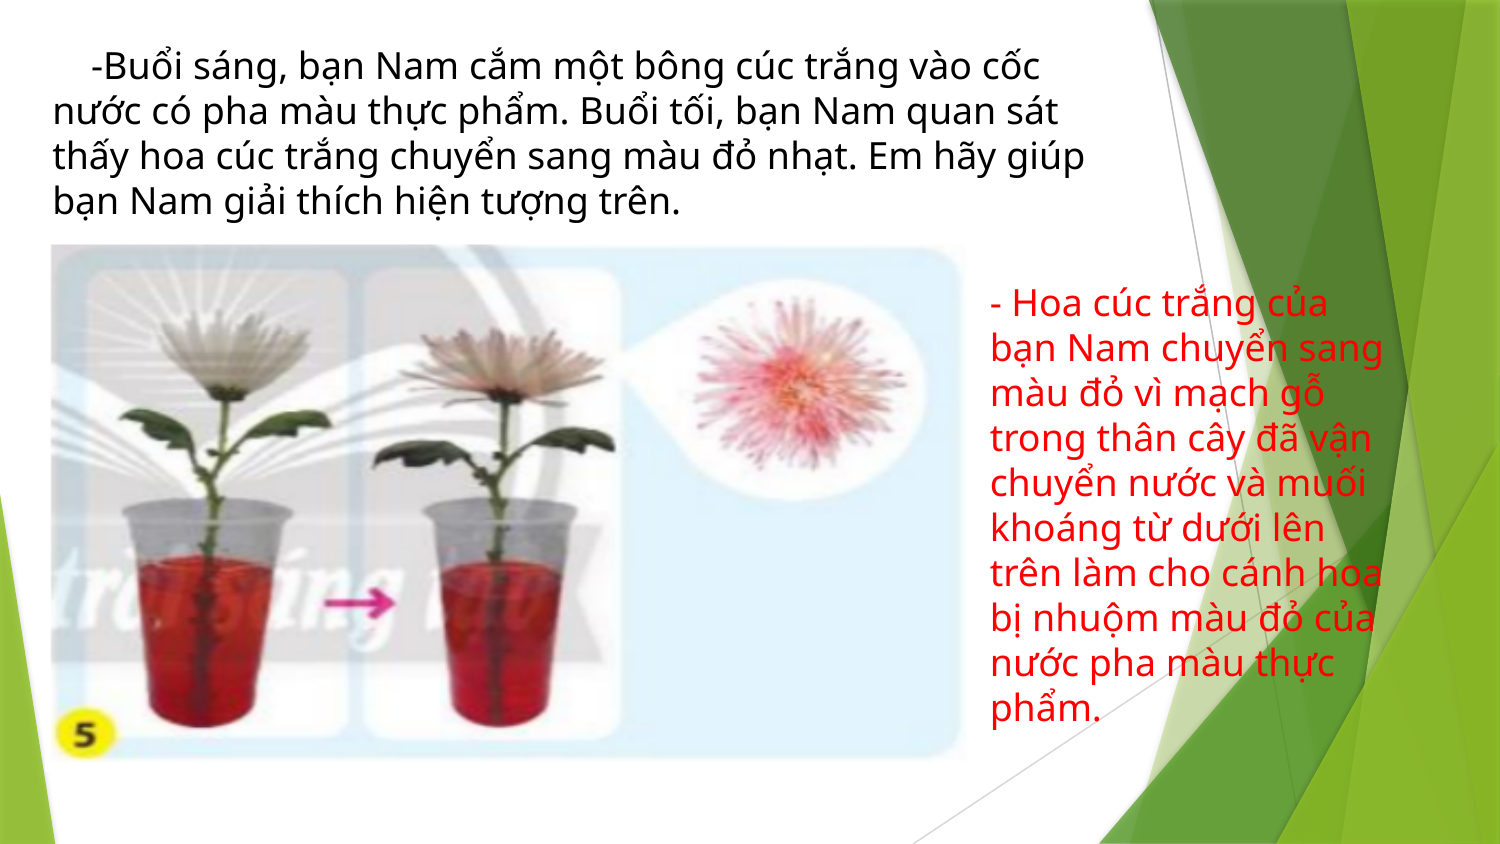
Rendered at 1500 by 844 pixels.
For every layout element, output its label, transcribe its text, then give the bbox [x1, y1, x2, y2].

text_box - Hoa cúc trắng của bạn Nam chuyển sang màu đỏ vì mạch gỗ trong thân cây đã vận chuyển nước và muối khoáng từ dưới lên trên làm cho cánh hoa bị nhuộm màu đỏ của nước pha màu thực phẩm. [974, 271, 1413, 737]
text_box -Buổi sáng, bạn Nam cắm một bông cúc trắng vào cốc nước có pha màu thực phẩm. Buổi tối, bạn Nam quan sát thấy hoa cúc trắng chuyển sang màu đỏ nhạt. Em hãy giúp bạn Nam giải thích hiện tượng trên. [37, 34, 1113, 230]
picture [44, 232, 971, 773]
